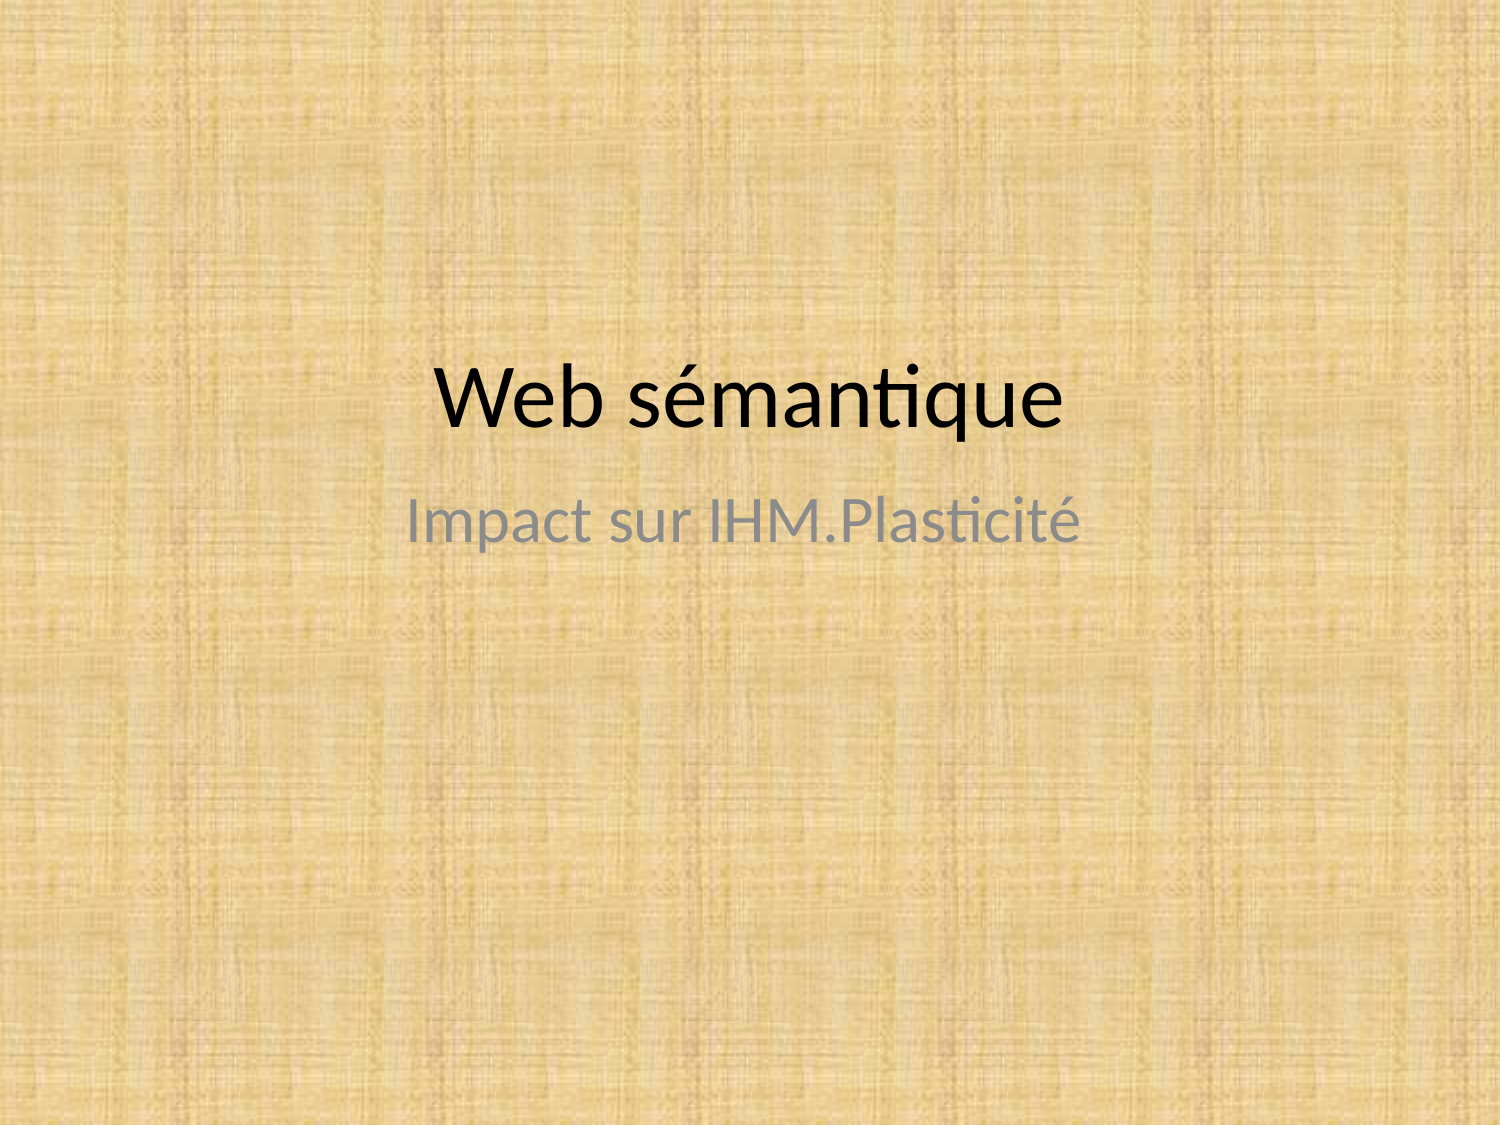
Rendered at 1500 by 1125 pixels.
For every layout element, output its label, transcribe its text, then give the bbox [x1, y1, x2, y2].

title Web sémantique [112, 278, 1388, 504]
picture [0, 0, 1500, 1125]
subtitle Impact sur IHM.Plasticité [336, 468, 1152, 579]
